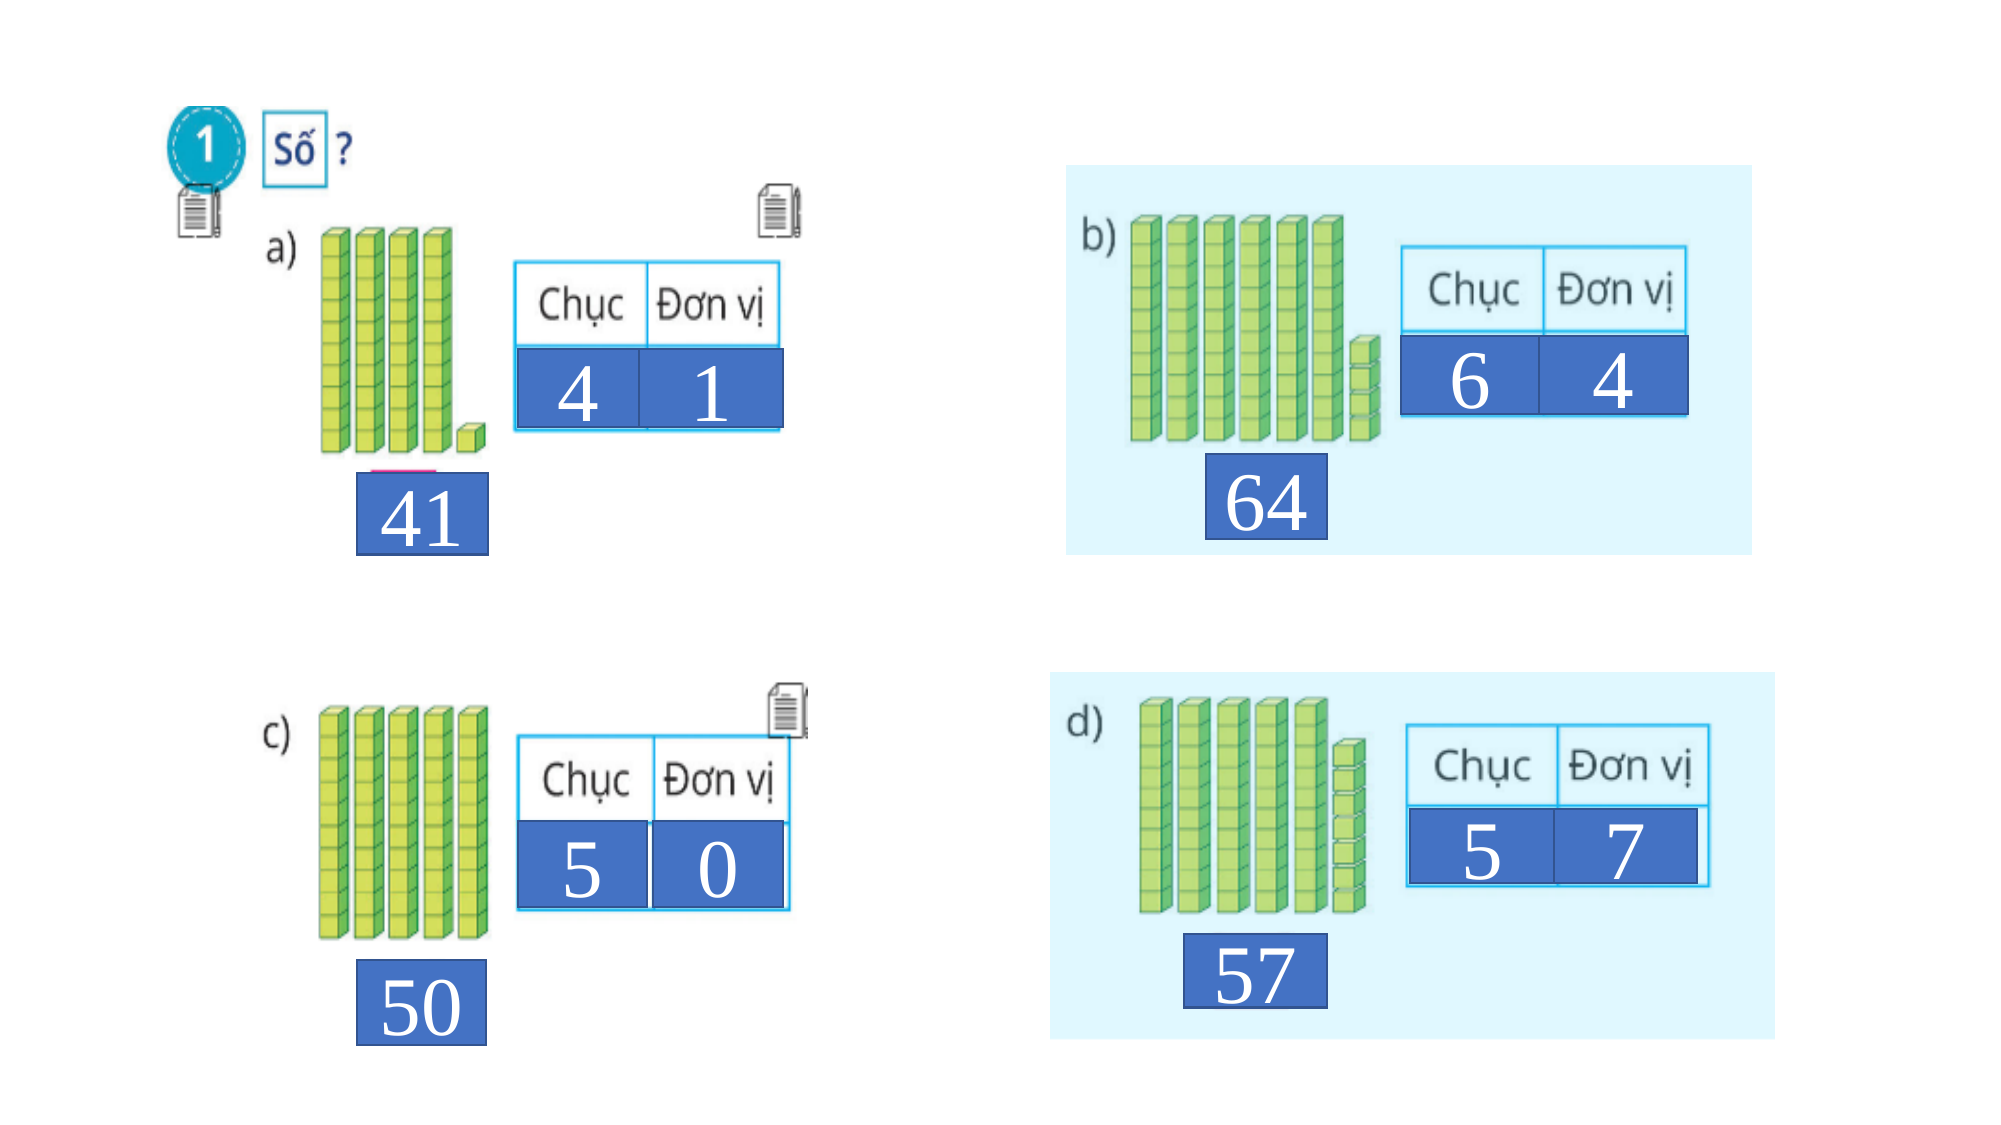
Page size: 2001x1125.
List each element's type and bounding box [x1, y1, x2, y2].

picture [120, 106, 808, 564]
picture [1050, 672, 1775, 1046]
picture [1066, 165, 1752, 555]
picture [242, 672, 808, 1061]
